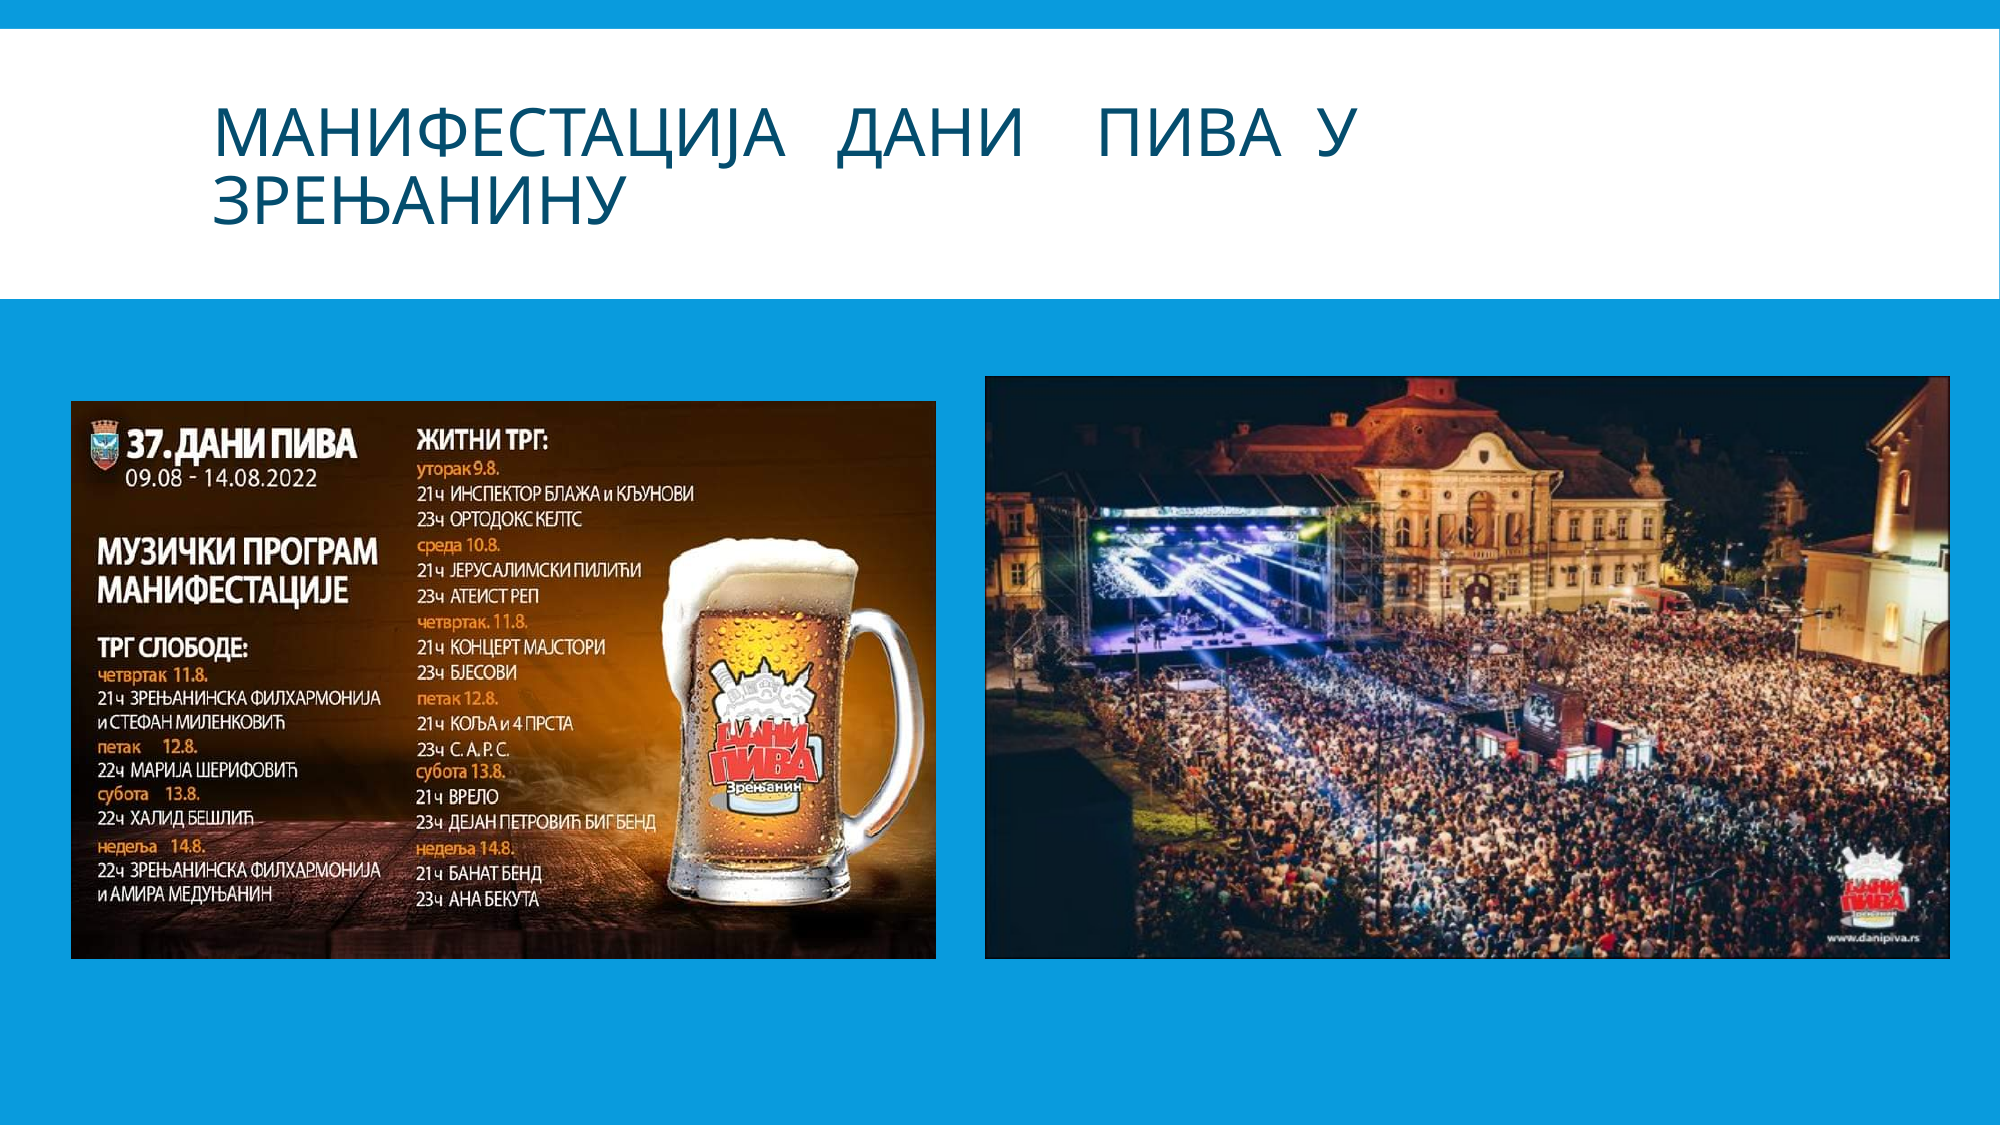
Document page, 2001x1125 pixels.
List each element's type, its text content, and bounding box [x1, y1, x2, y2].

picture [72, 402, 935, 958]
picture [986, 377, 1949, 958]
title МАНИФЕСТАЦИЈА ДАНИ ПИВА у зрењанину [197, 46, 1803, 295]
